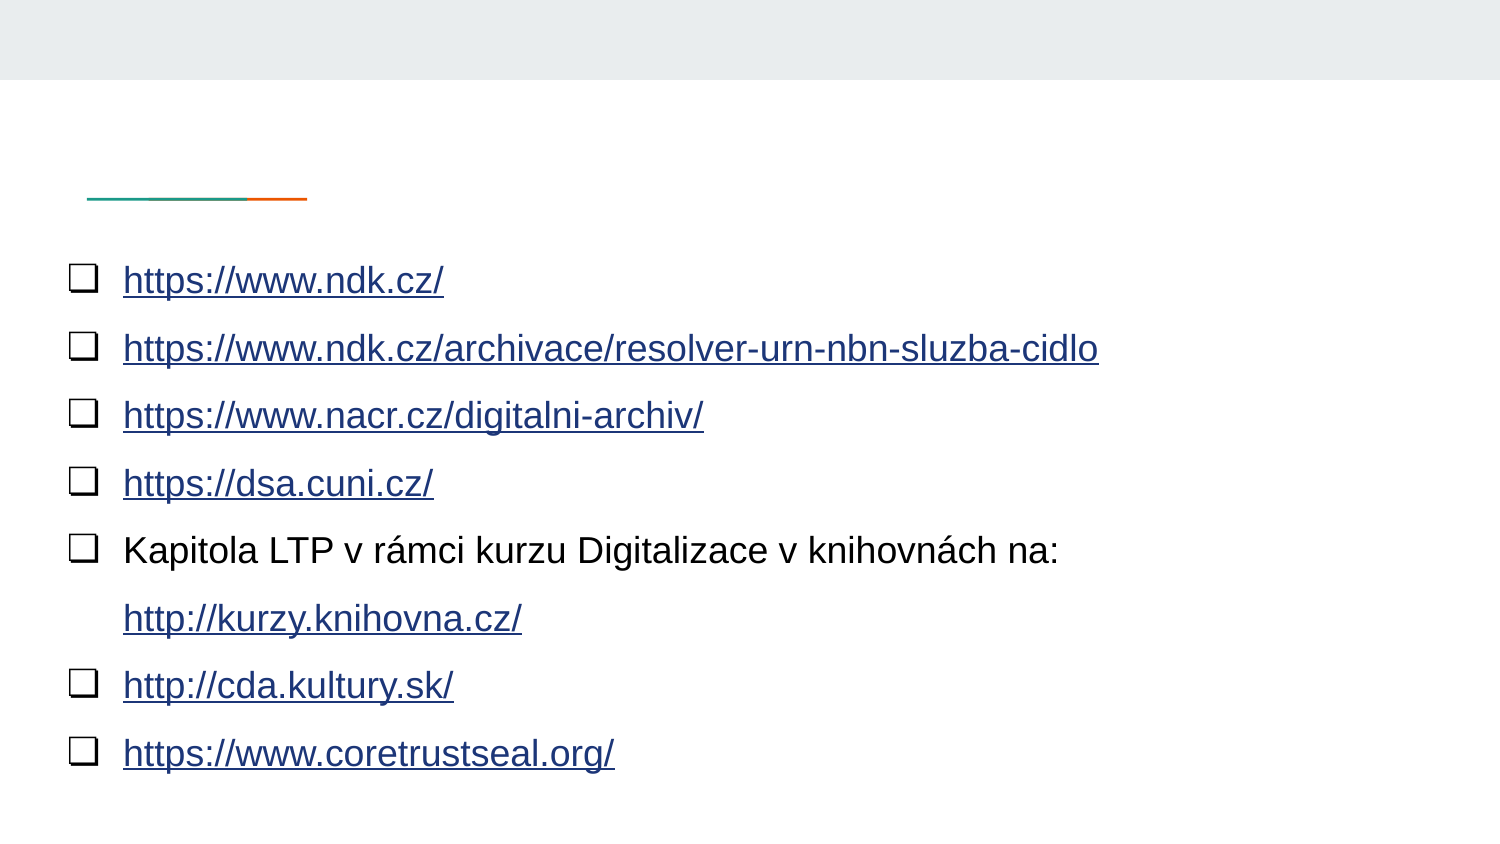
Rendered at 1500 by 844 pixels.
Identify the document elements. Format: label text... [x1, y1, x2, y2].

list https://www.ndk.cz/ https://www.ndk.cz/archivace/resolver-urn-nbn-sluzba-cidlo https://www.nacr.cz/digitalni-archiv/ https://dsa.cuni.cz/ Kapitola LTP v rámci kurzu Digitalizace v knihovnách na: http://kurzy.knihovna.cz/ http://cda.kultury.sk/ https://www.coretrustseal.org/ [33, 218, 1464, 820]
